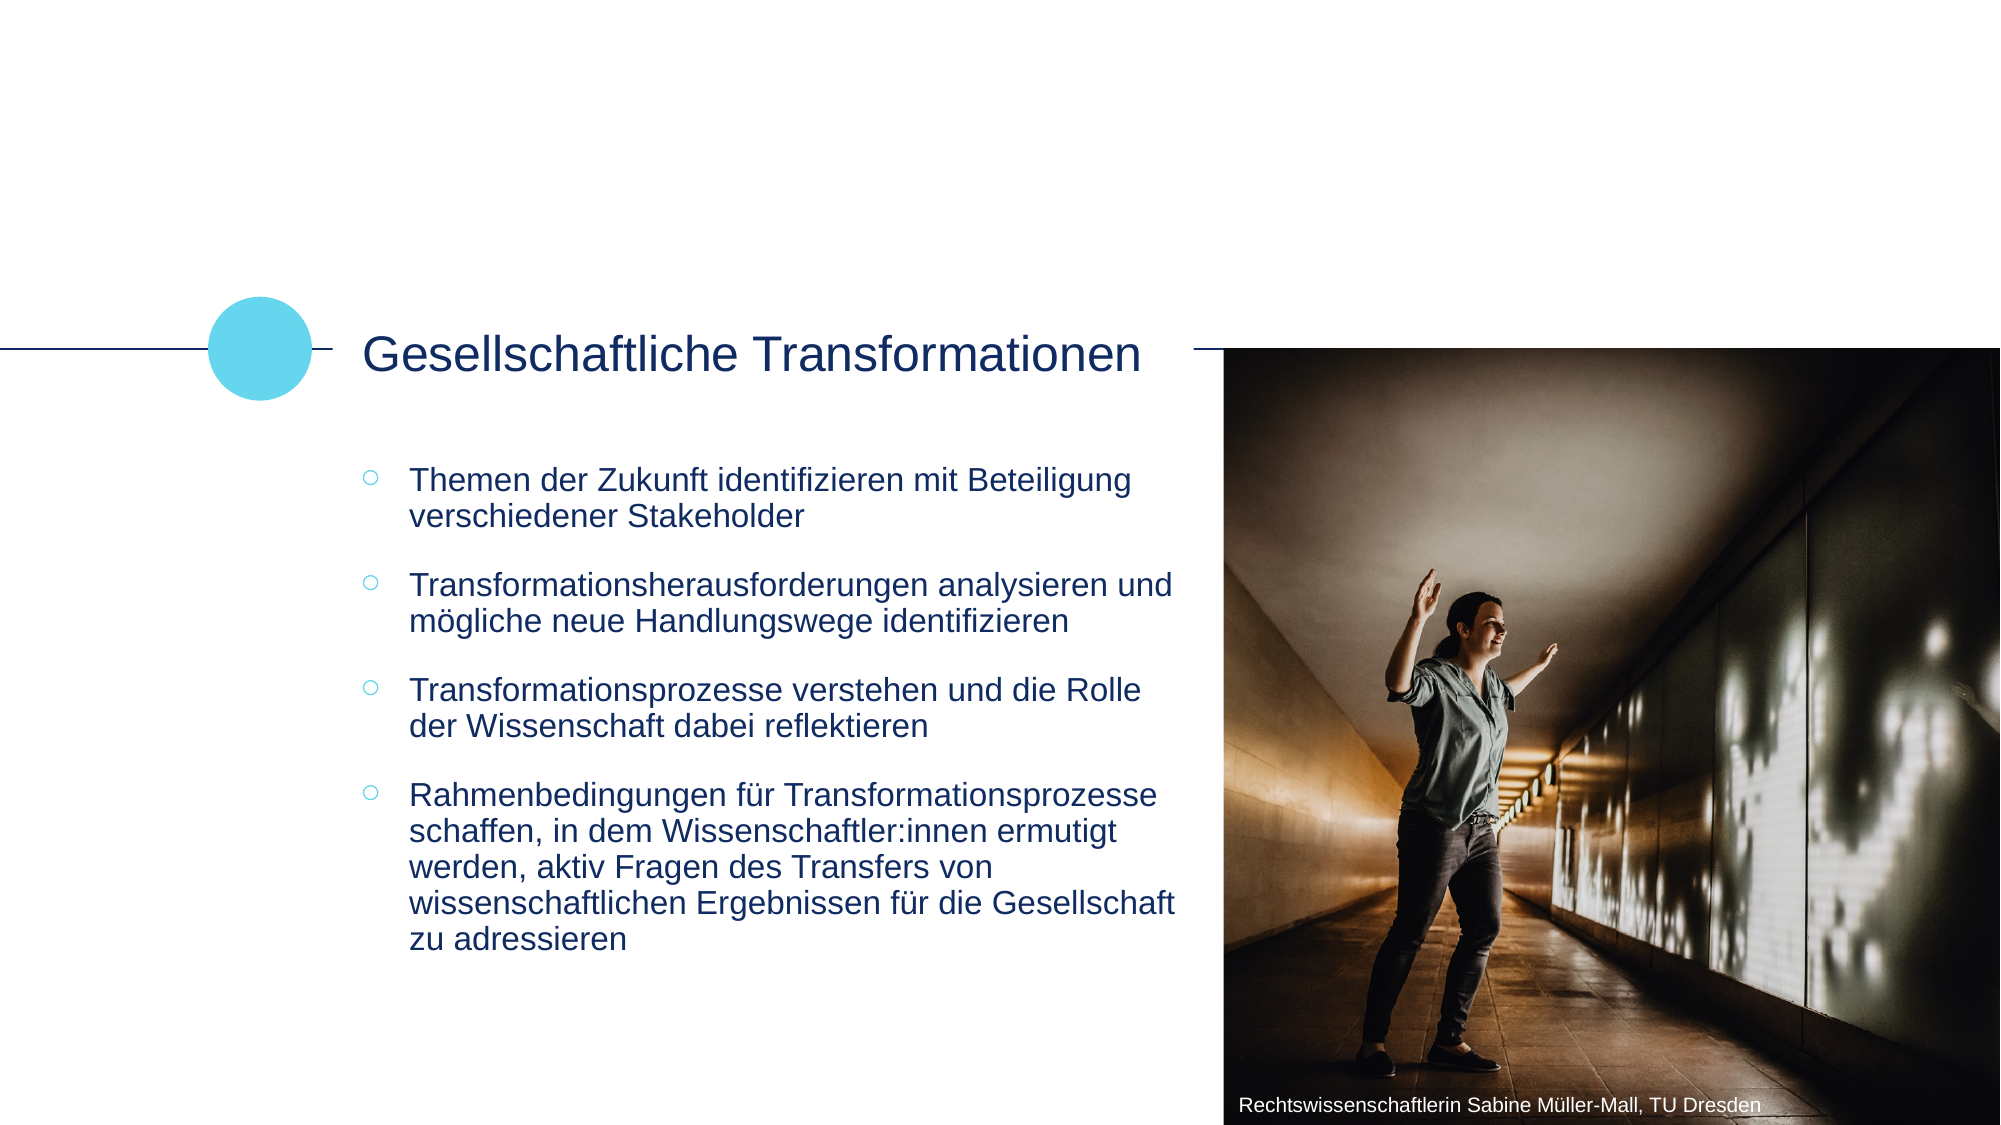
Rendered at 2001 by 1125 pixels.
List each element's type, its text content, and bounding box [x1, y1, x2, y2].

picture [1223, 348, 2000, 1125]
list Themen der Zukunft identifizieren mit Beteiligung verschiedener Stakeholder Transformationsherausforderungen analysieren und mögliche neue Handlungswege identifizieren Transformationsprozesse verstehen und die Rolle der Wissenschaft dabei reflektieren Rahmenbedingungen für Transformationsprozesse schaffen, in dem Wissenschaftler:innen ermutigt werden, aktiv Fragen des Transfers von wissenschaftlichen Ergebnissen für die Gesellschaft zu adressieren [332, 455, 1194, 1085]
picture [362, 677, 386, 701]
list Gesellschaftliche Transformationen [332, 298, 1194, 408]
picture [362, 467, 386, 491]
picture [362, 572, 386, 596]
picture [362, 782, 386, 806]
